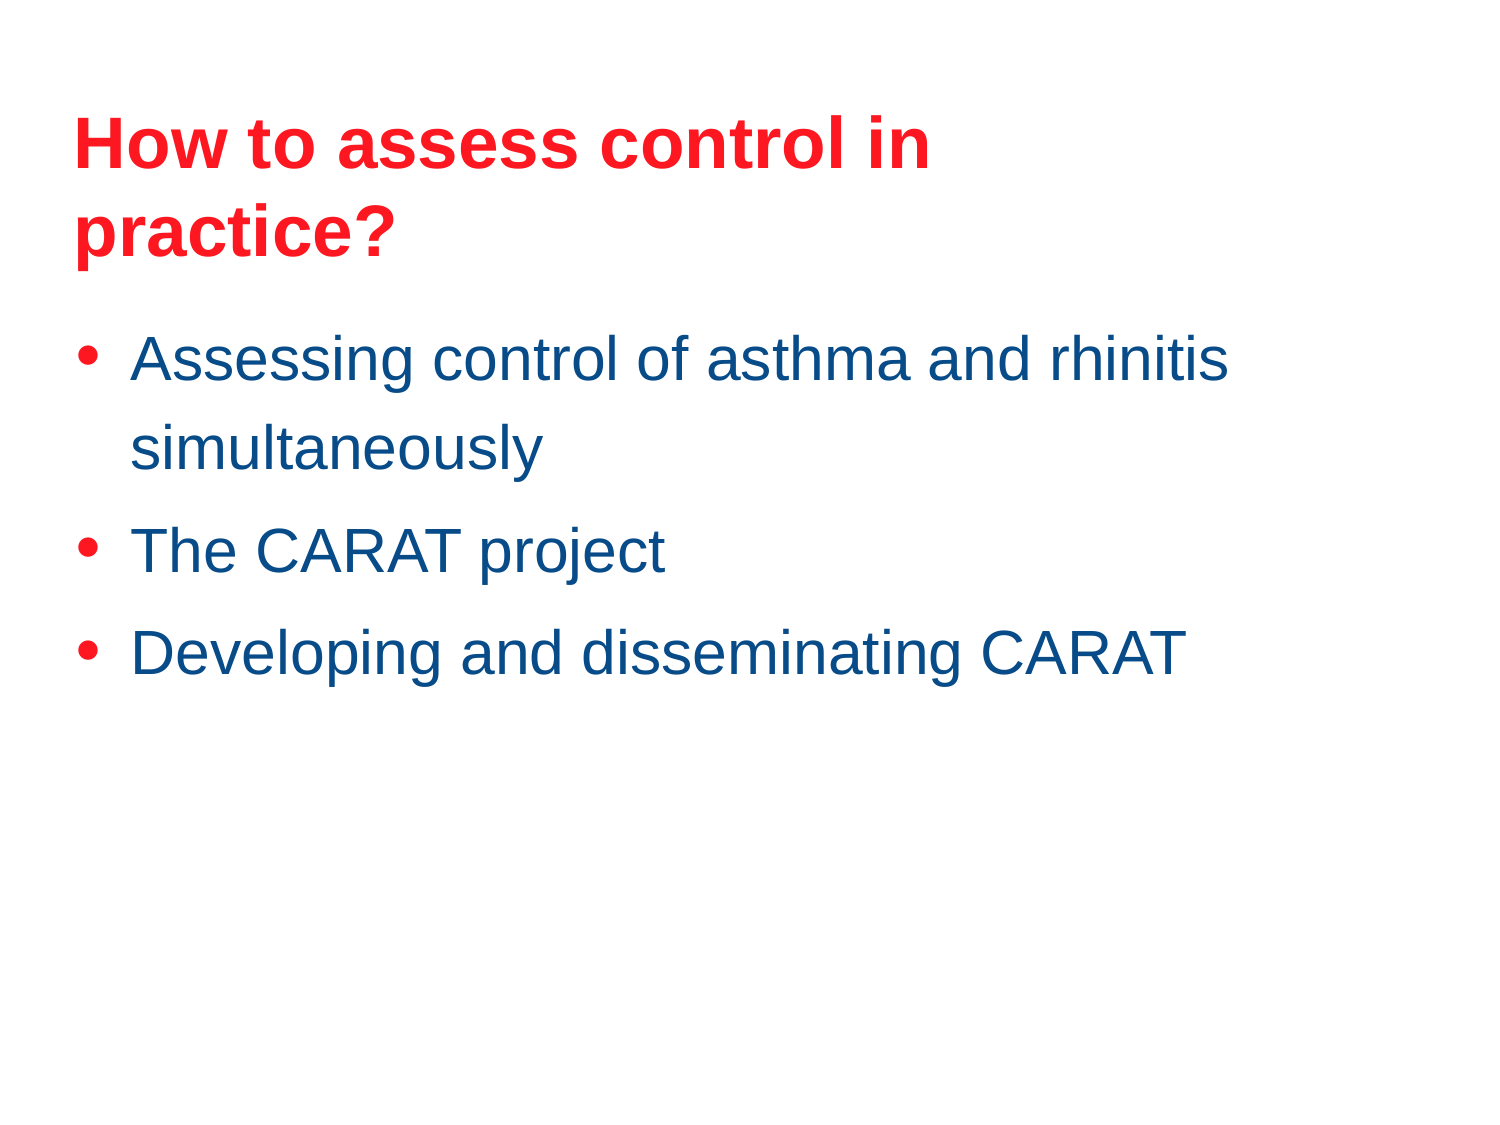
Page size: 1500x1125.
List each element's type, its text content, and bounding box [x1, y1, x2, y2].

title How to assess control in practice? [58, 88, 1238, 214]
list Assessing control of asthma and rhinitis simultaneously The CARAT project Developing and disseminating CARAT [58, 295, 1334, 871]
